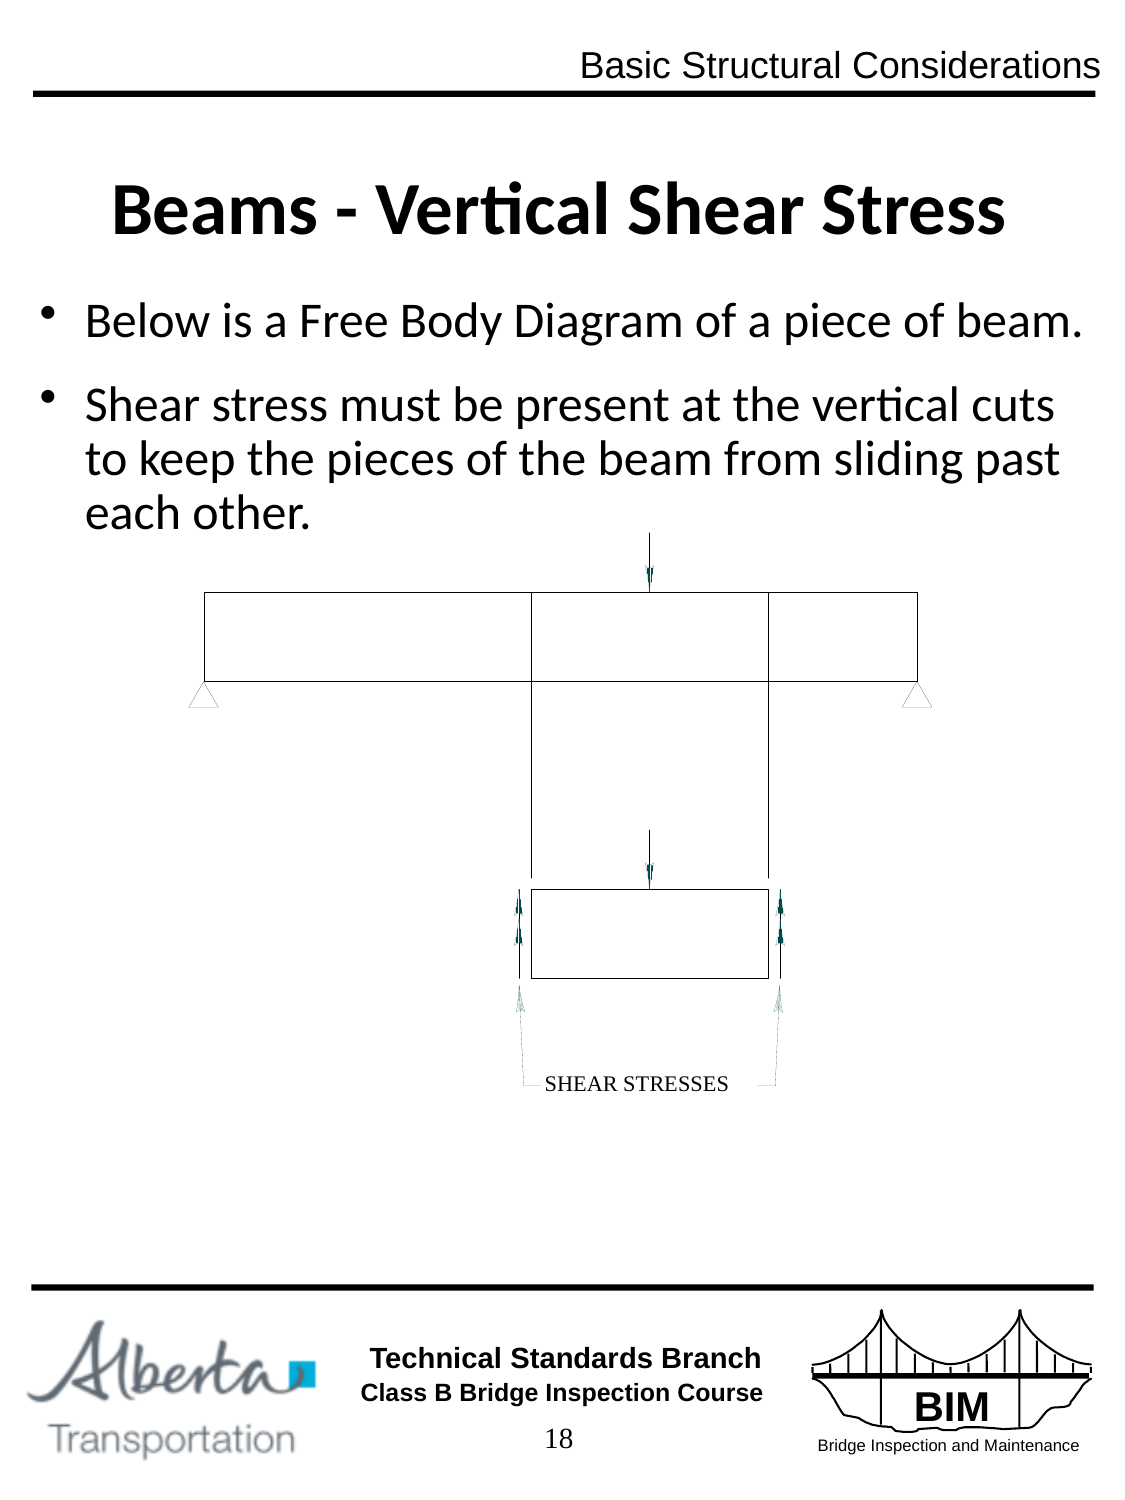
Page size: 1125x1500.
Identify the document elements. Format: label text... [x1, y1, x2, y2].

title Beams - Vertical Shear Stress [71, 137, 1047, 254]
text_box 18 [384, 1412, 741, 1467]
list Below is a Free Body Diagram of a piece of beam. Shear stress must be present at the vertical cuts to keep the pieces of the beam from sliding past each other. [24, 287, 1100, 550]
picture [0, 1312, 336, 1463]
picture [187, 531, 936, 1103]
